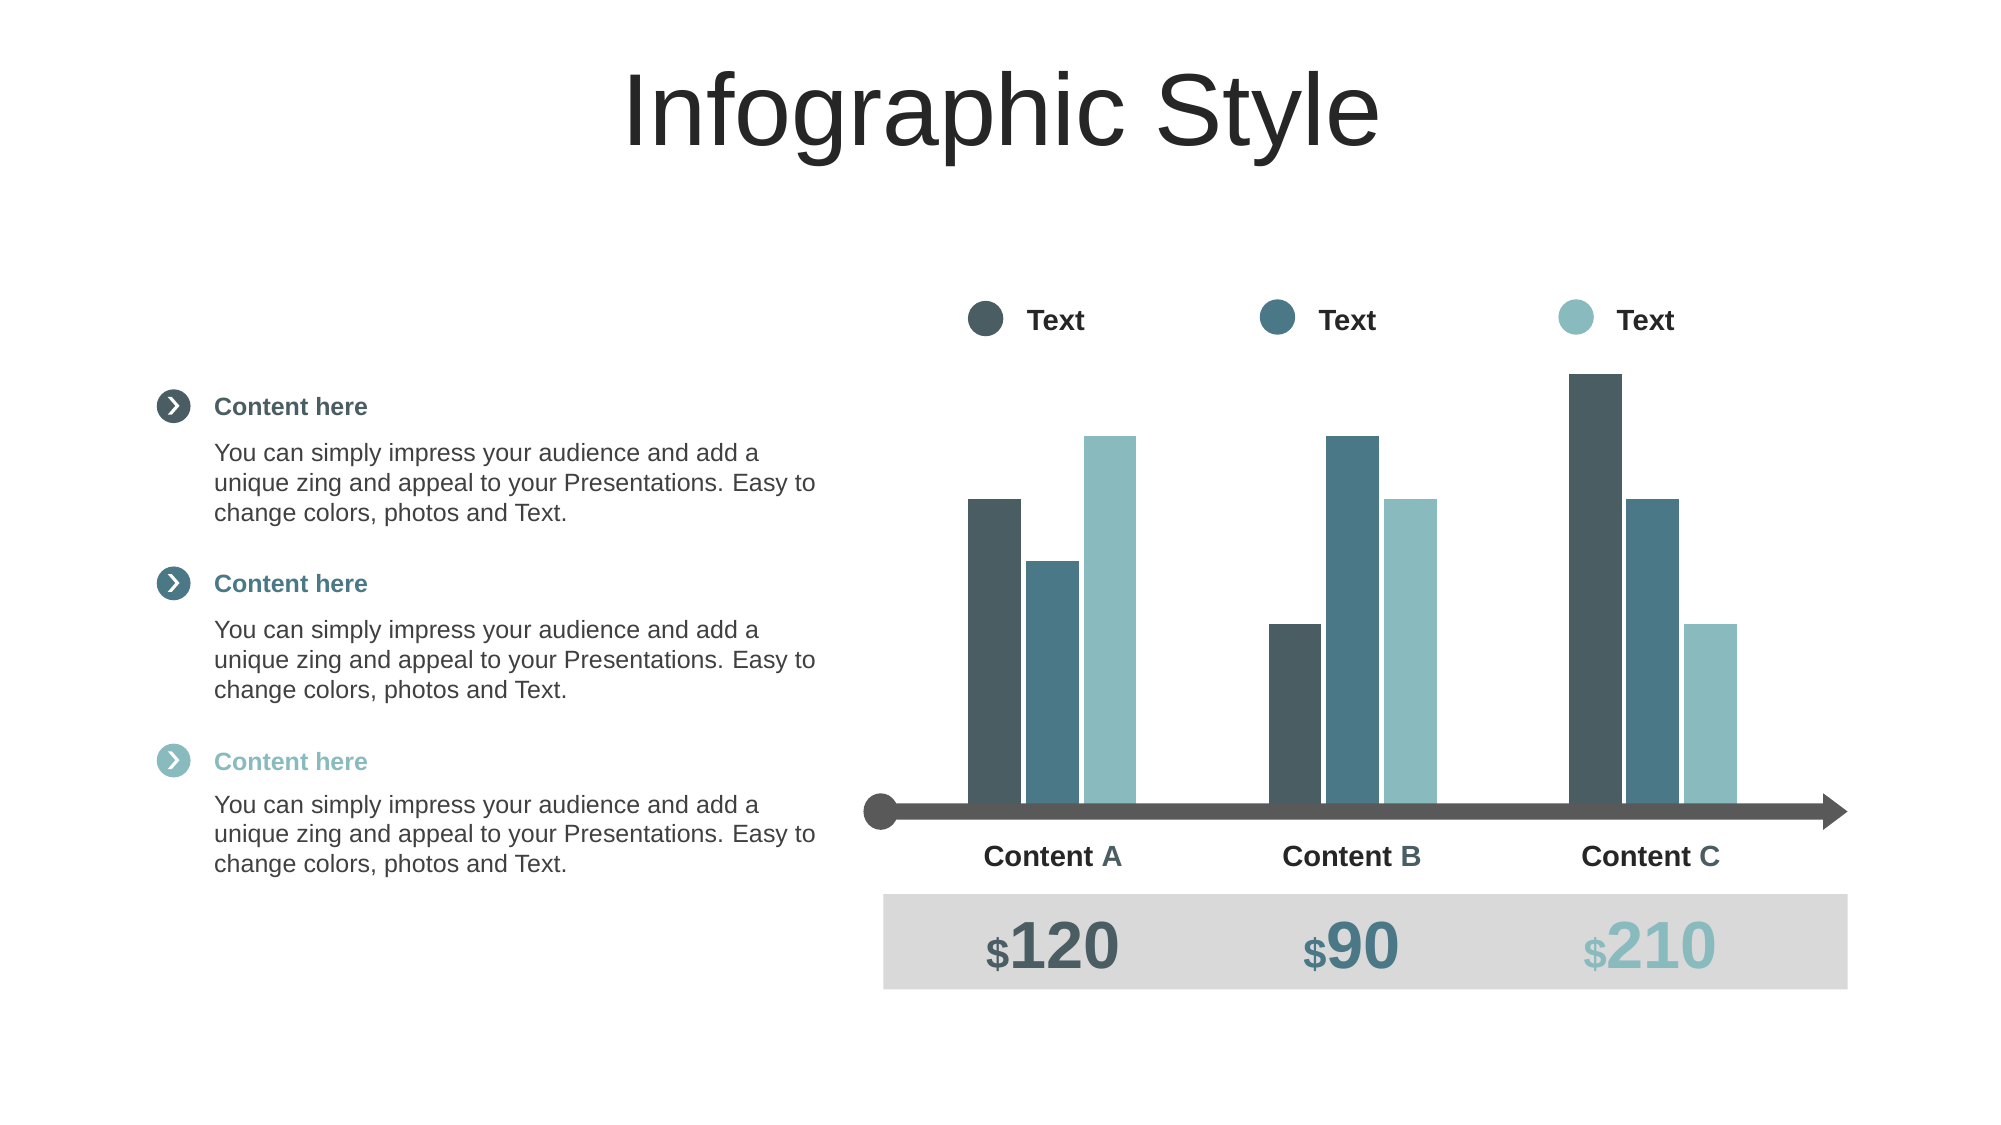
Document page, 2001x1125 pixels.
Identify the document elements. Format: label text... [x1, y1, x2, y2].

list Infographic Style [53, 55, 1952, 175]
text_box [156, 389, 191, 424]
chart [883, 300, 1822, 793]
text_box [199, 383, 837, 535]
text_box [1558, 293, 1744, 344]
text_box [156, 566, 191, 601]
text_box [199, 560, 837, 712]
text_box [199, 737, 837, 887]
text_box [882, 893, 1849, 990]
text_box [156, 743, 191, 778]
text_box $210 [1529, 894, 1773, 990]
text_box Content A [968, 830, 1138, 880]
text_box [1259, 293, 1444, 344]
text_box $90 [1230, 894, 1474, 990]
text_box $120 [931, 894, 1175, 990]
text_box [863, 793, 1848, 830]
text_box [967, 293, 1139, 344]
text_box Content B [1267, 830, 1437, 880]
text_box Content C [1566, 830, 1736, 880]
